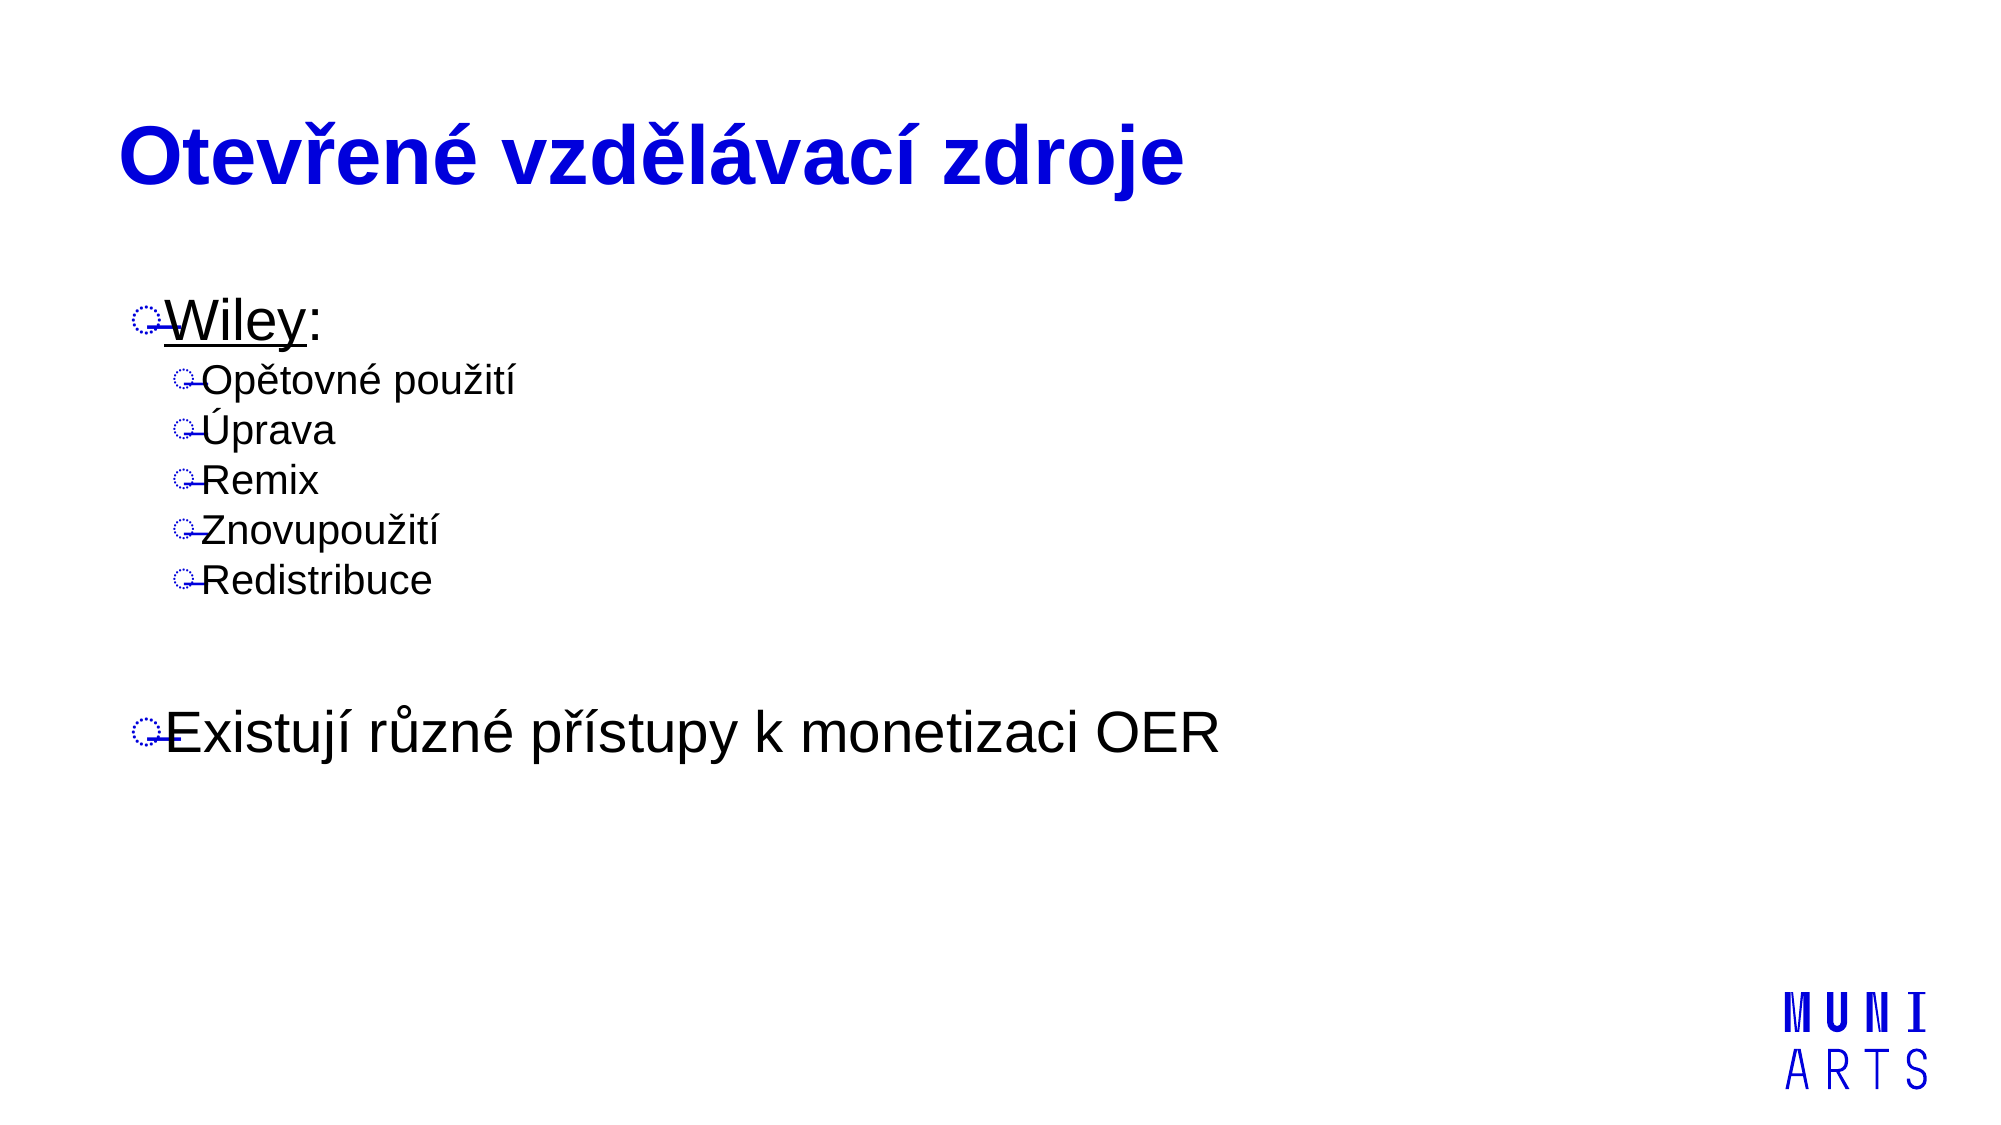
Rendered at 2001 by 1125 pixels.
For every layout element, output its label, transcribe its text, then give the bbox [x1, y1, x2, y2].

list Wiley: Opětovné použití Úprava Remix Znovupoužití Redistribuce Existují různé přístupy k monetizaci OER [118, 277, 1883, 957]
title Otevřené vzdělávací zdroje [118, 118, 1883, 193]
